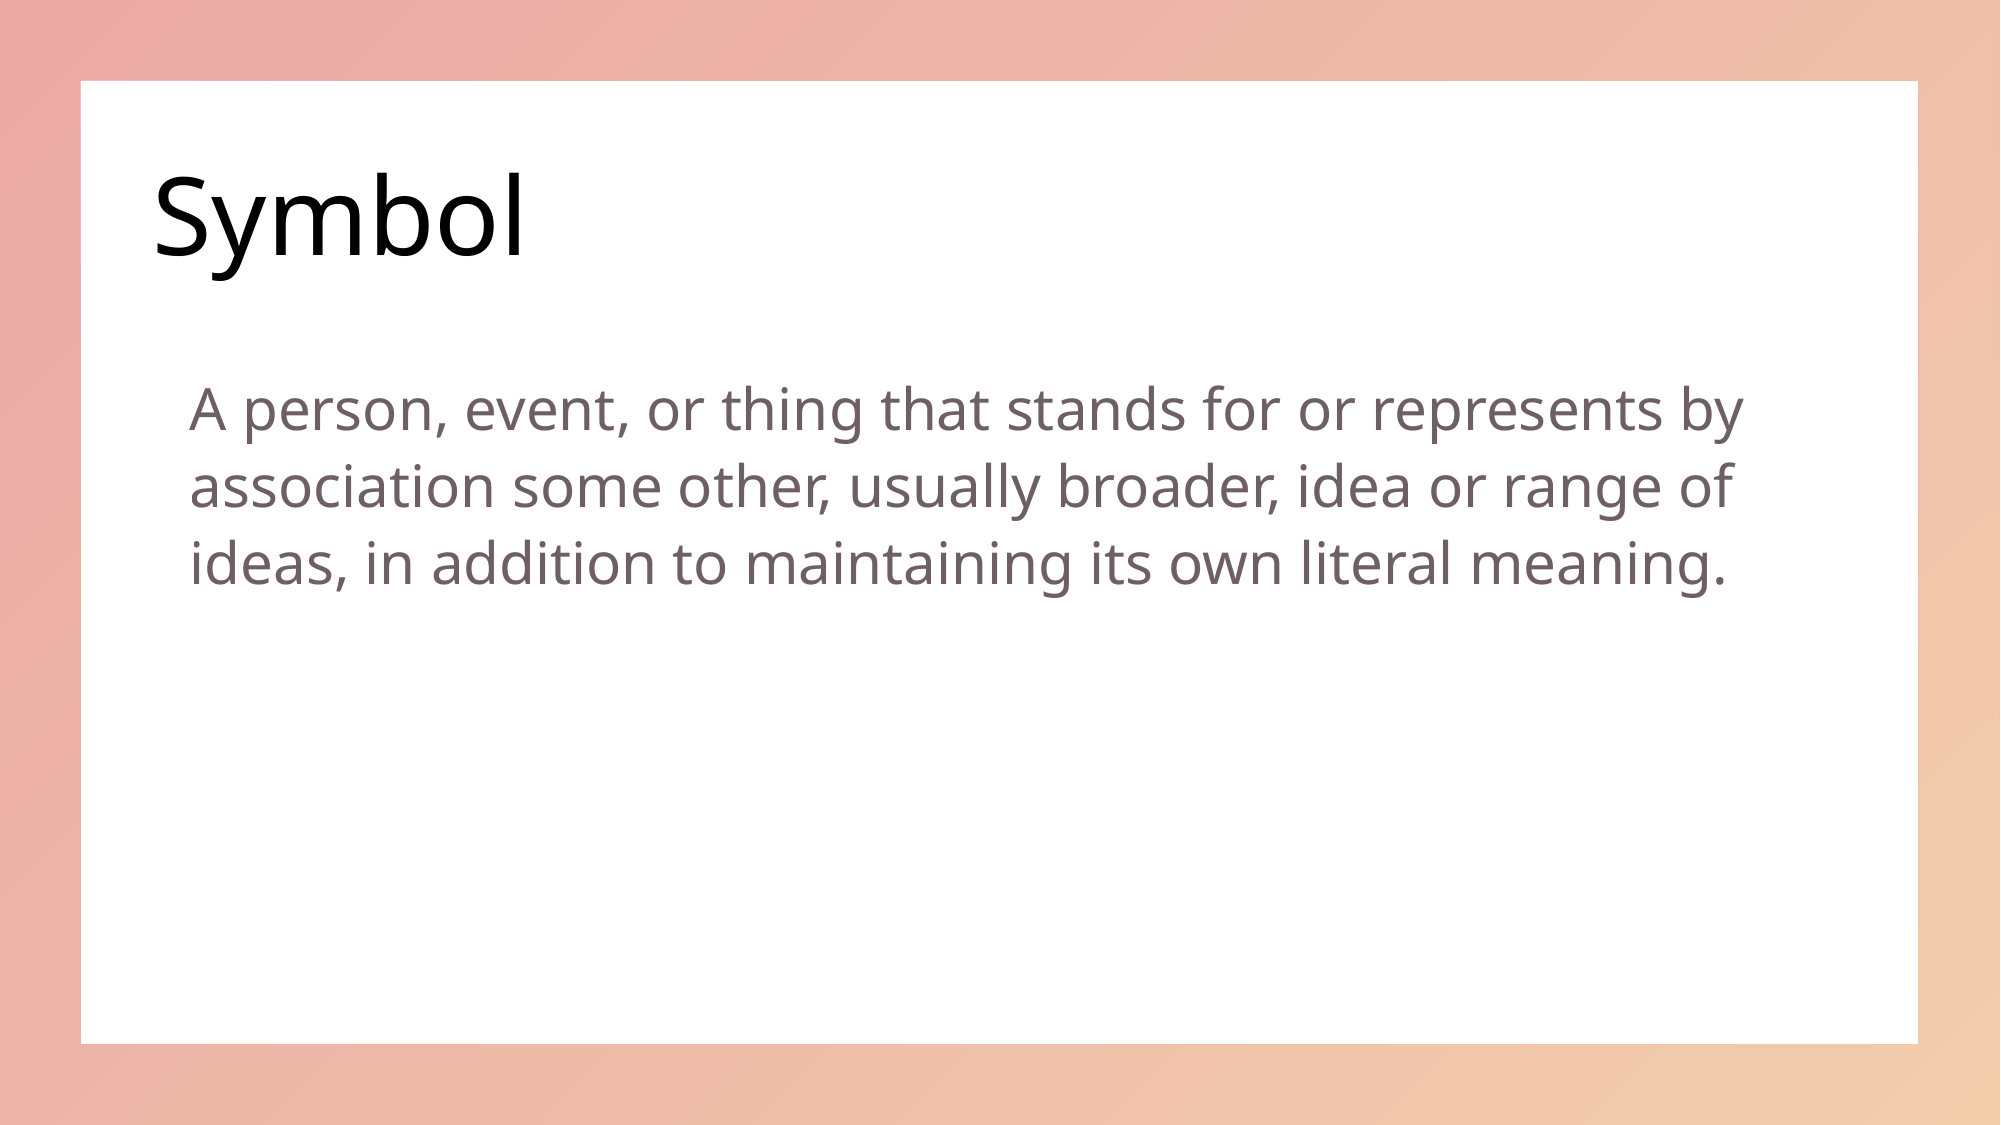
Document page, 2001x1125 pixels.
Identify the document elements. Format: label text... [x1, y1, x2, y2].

list A person, event, or thing that stands for or represents by association some other, usually broader, idea or range of ideas, in addition to maintaining its own literal meaning. [137, 357, 1863, 1014]
title Symbol [137, 111, 1863, 330]
